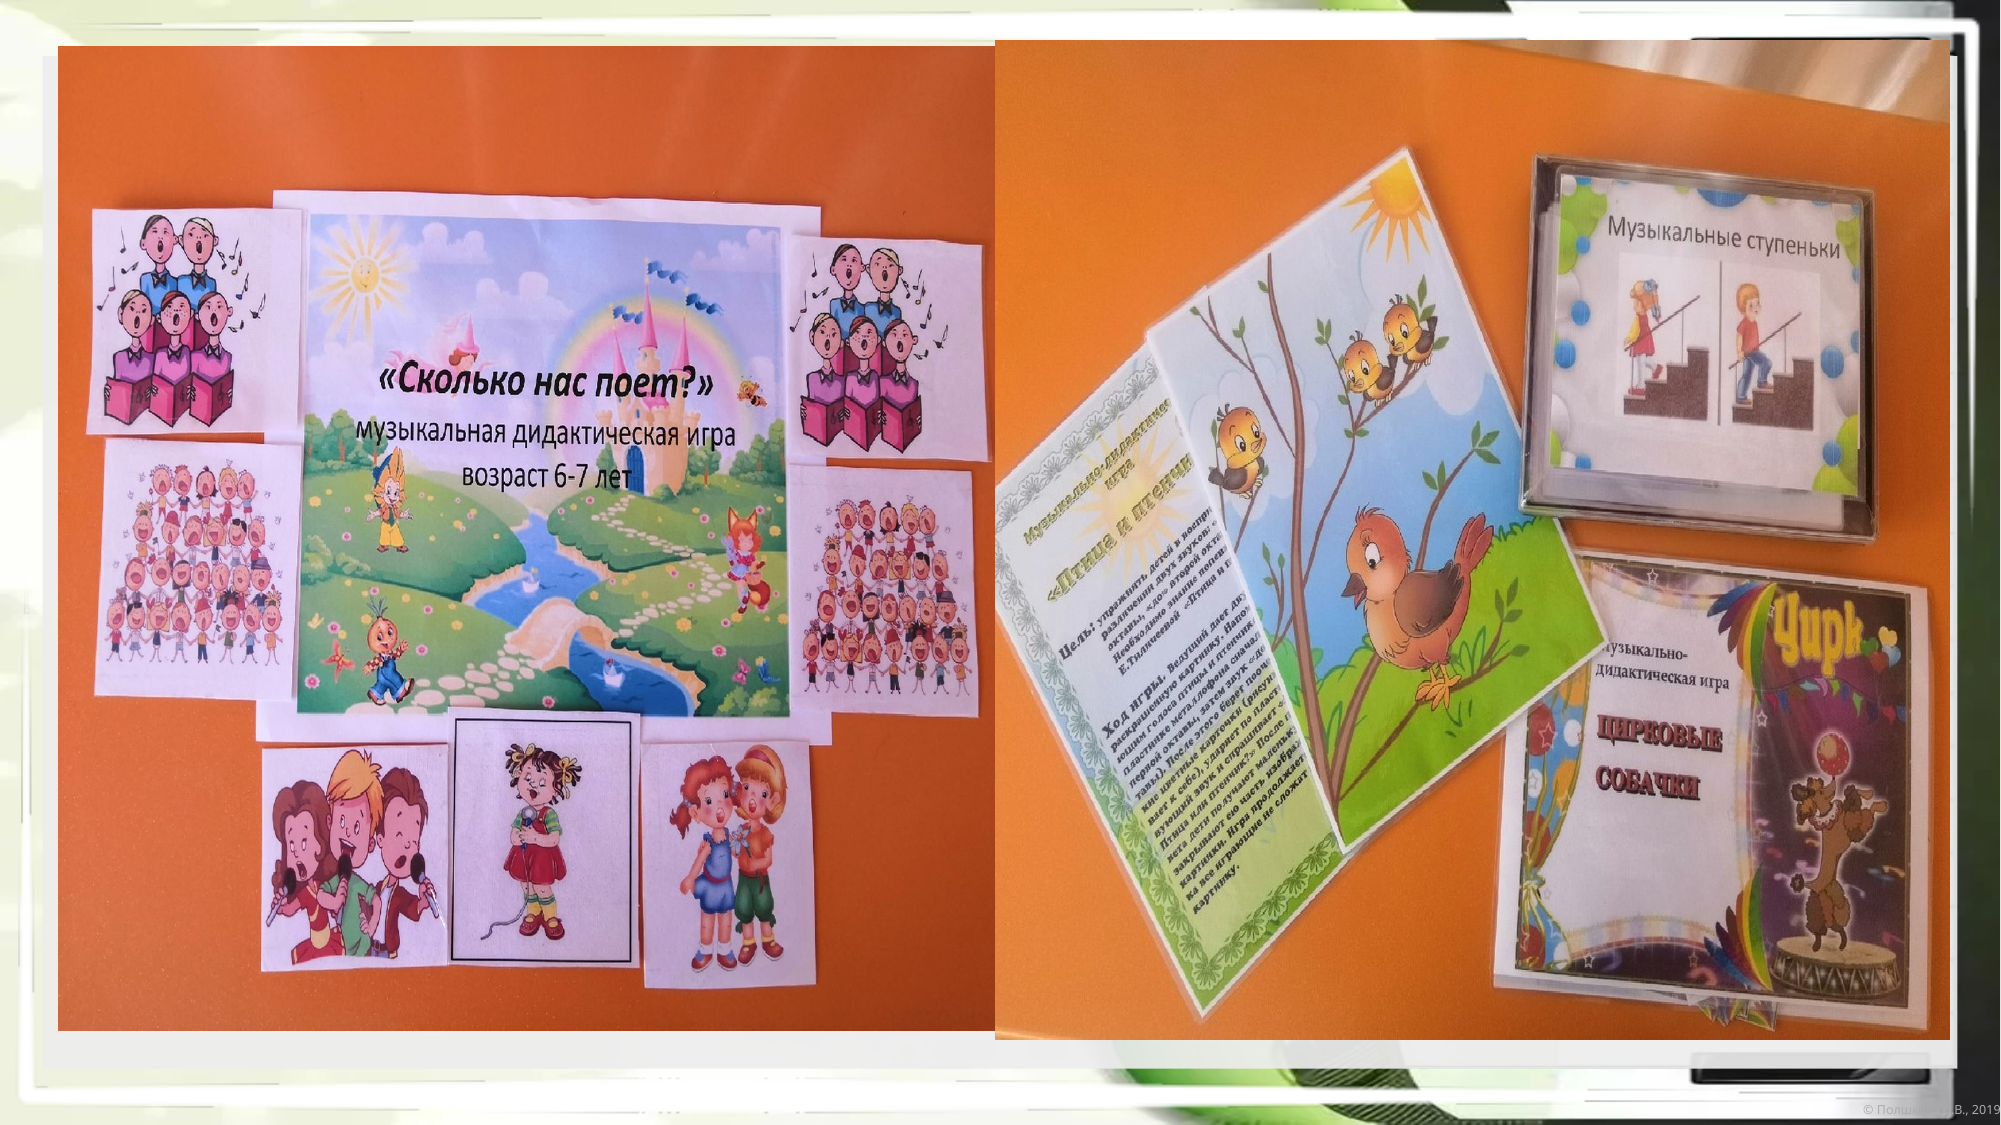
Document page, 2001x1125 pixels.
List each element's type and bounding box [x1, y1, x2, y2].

list [58, 46, 995, 1031]
list [995, 40, 1950, 1040]
